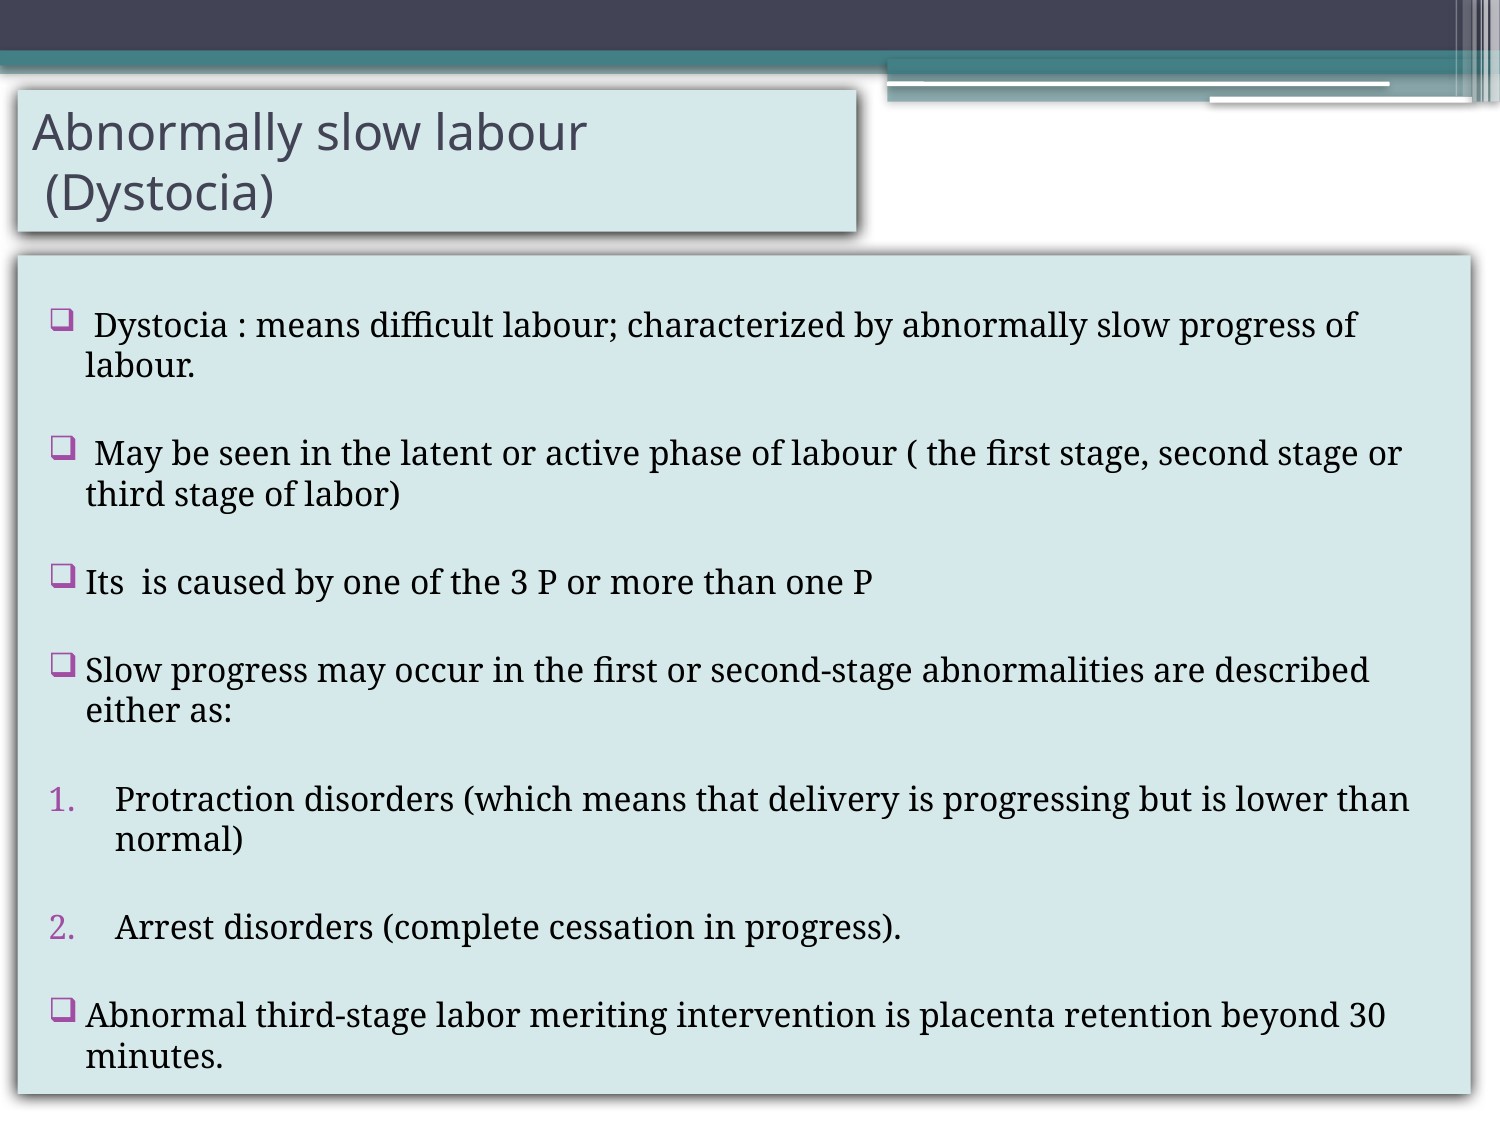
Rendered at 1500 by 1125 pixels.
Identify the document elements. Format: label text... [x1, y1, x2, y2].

list Dystocia : means difficult labour; characterized by abnormally slow progress of labour. May be seen in the latent or active phase of labour ( the first stage, second stage or third stage of labor) Its is caused by one of the 3 P or more than one P Slow progress may occur in the first or second-stage abnormalities are described either as: Protraction disorders (which means that delivery is progressing but is lower than normal) Arrest disorders (complete cessation in progress). Abnormal third-stage labor meriting intervention is placenta retention beyond 30 minutes. [17, 255, 1471, 1094]
title Abnormally slow labour (Dystocia) [17, 90, 857, 232]
